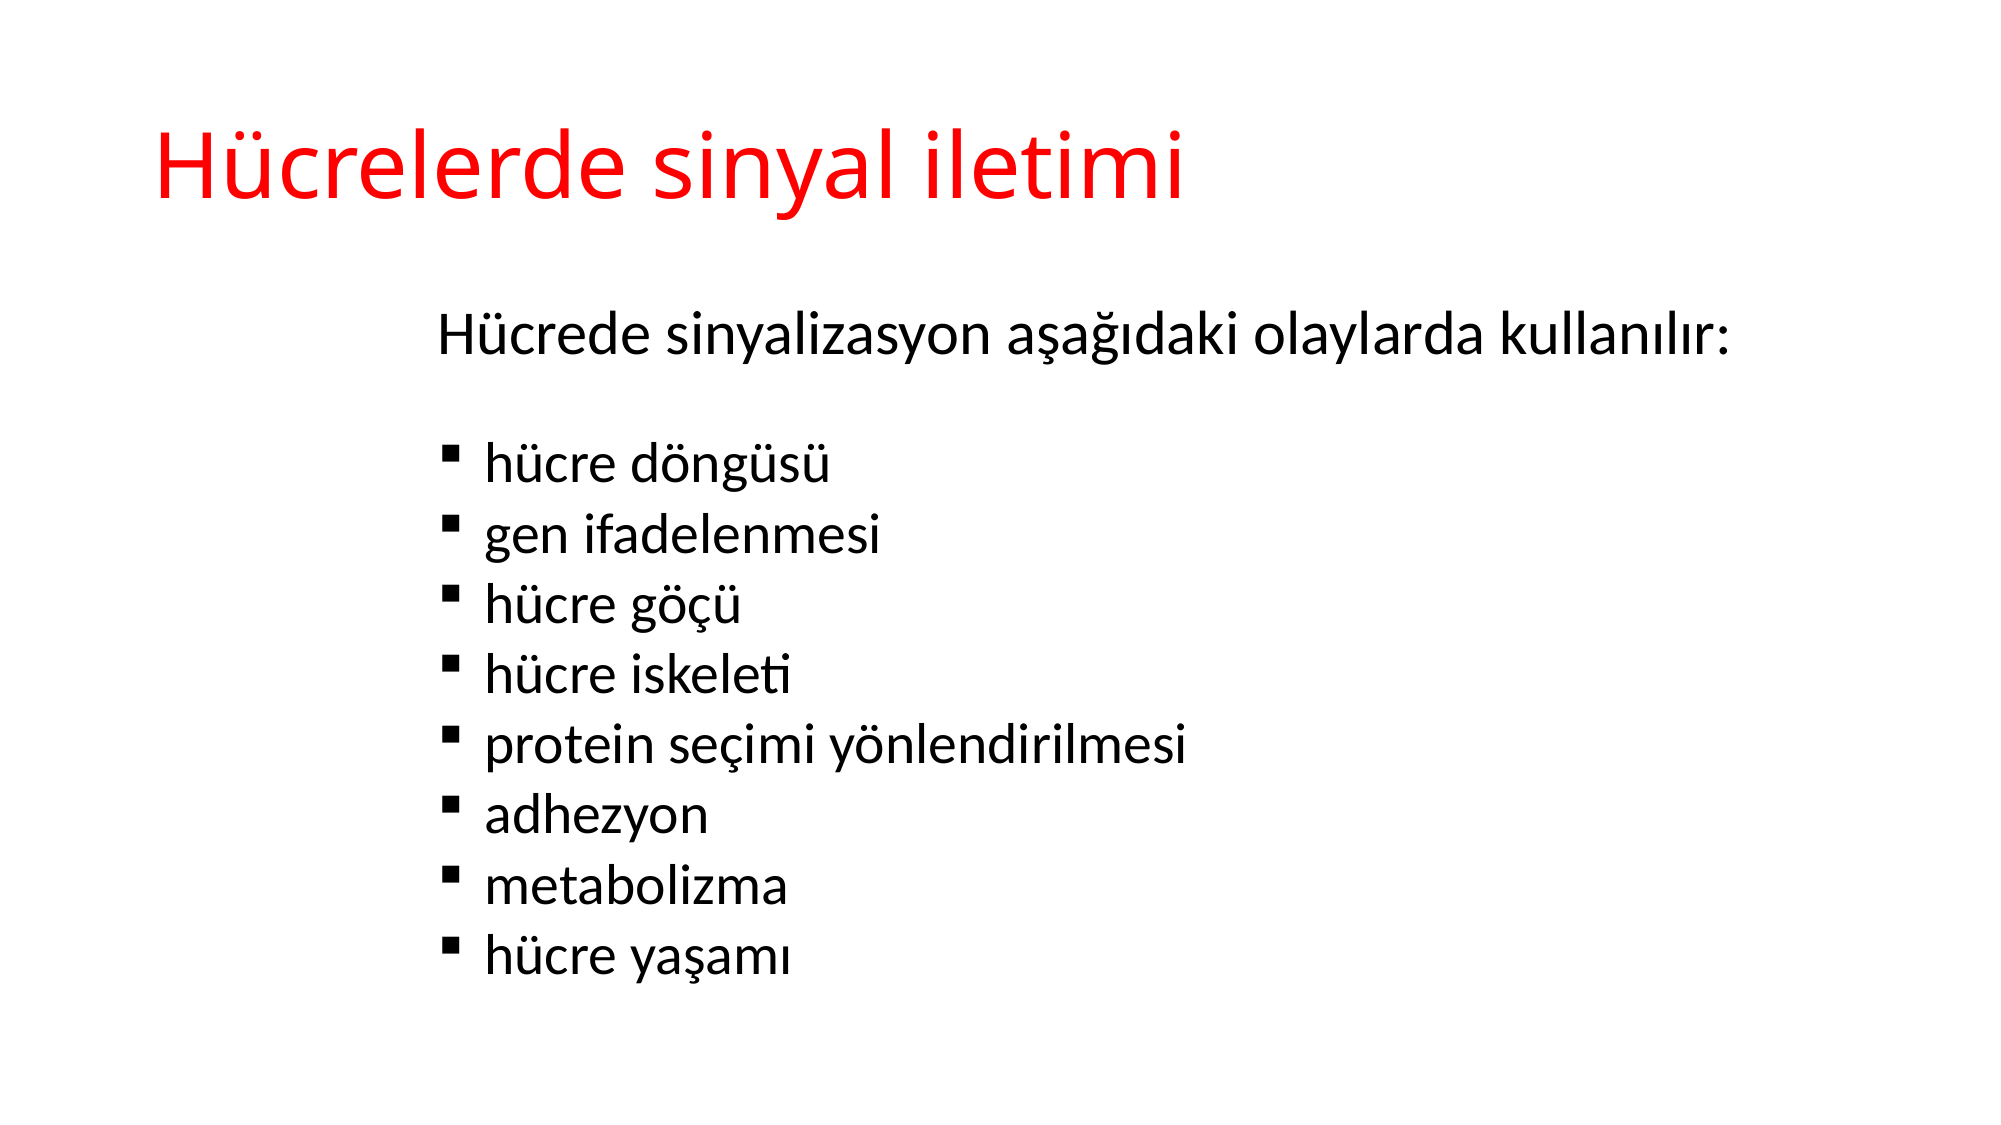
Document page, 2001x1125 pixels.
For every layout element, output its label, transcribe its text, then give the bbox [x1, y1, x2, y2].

title Hücrelerde sinyal iletimi [137, 59, 1863, 278]
list Hücrede sinyalizasyon aşağıdaki olaylarda kullanılır: hücre döngüsü gen ifadelenmesi hücre göçü hücre iskeleti protein seçimi yönlendirilmesi adhezyon metabolizma hücre yaşamı [308, 292, 1750, 1043]
